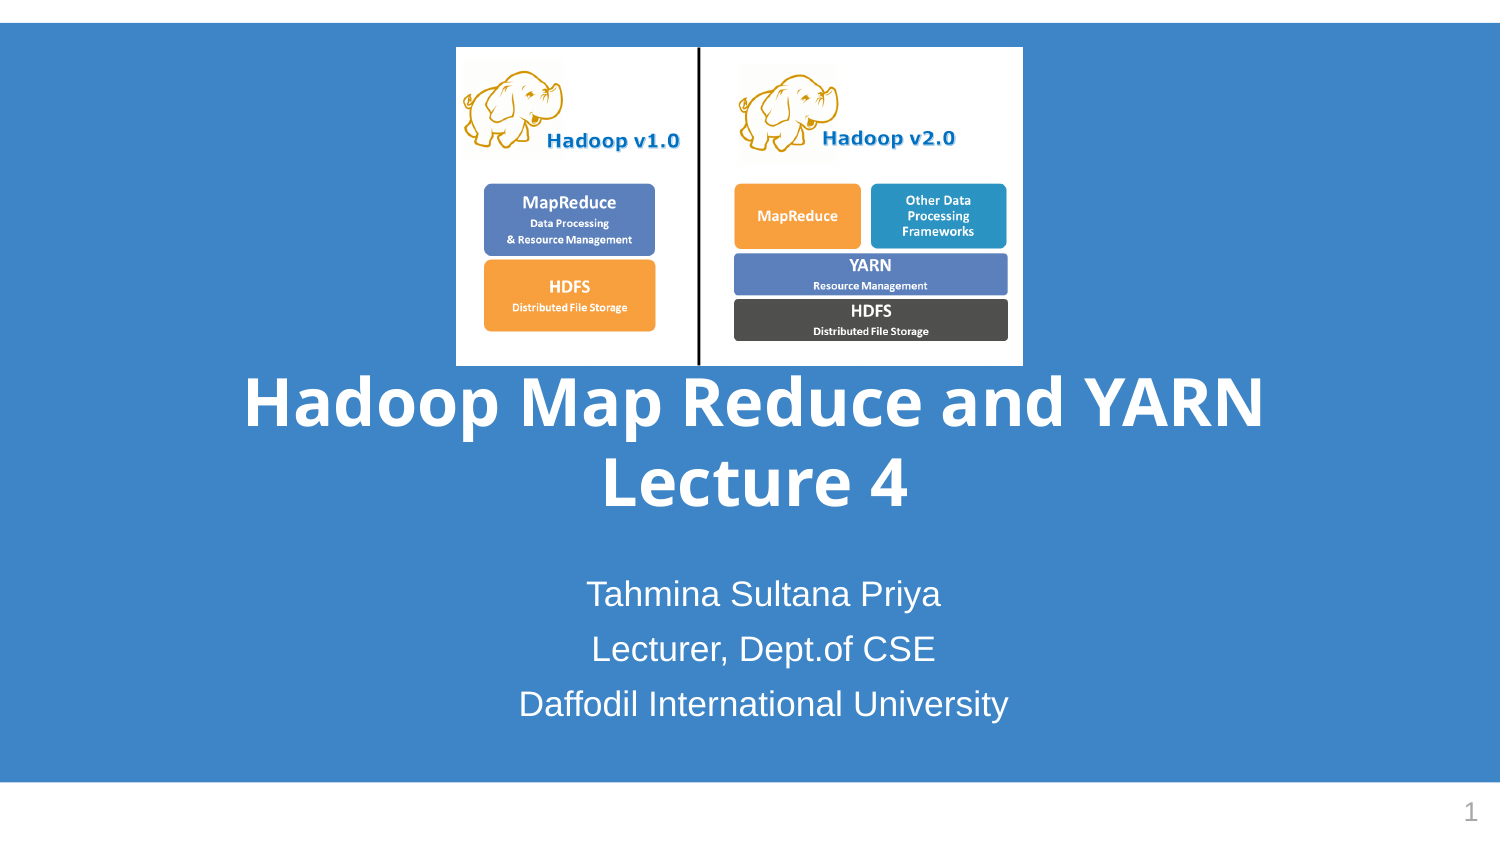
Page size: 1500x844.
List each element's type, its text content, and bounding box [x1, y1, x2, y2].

text_box [0, 22, 1500, 783]
text_box Hadoop Map Reduce and YARN Lecture 4 [117, 393, 1393, 566]
text_box Tahmina Sultana Priya Lecturer, Dept.of CSE Daffodil International University [424, 516, 1104, 770]
picture [456, 47, 1023, 367]
slide_number 1 [1403, 779, 1494, 844]
